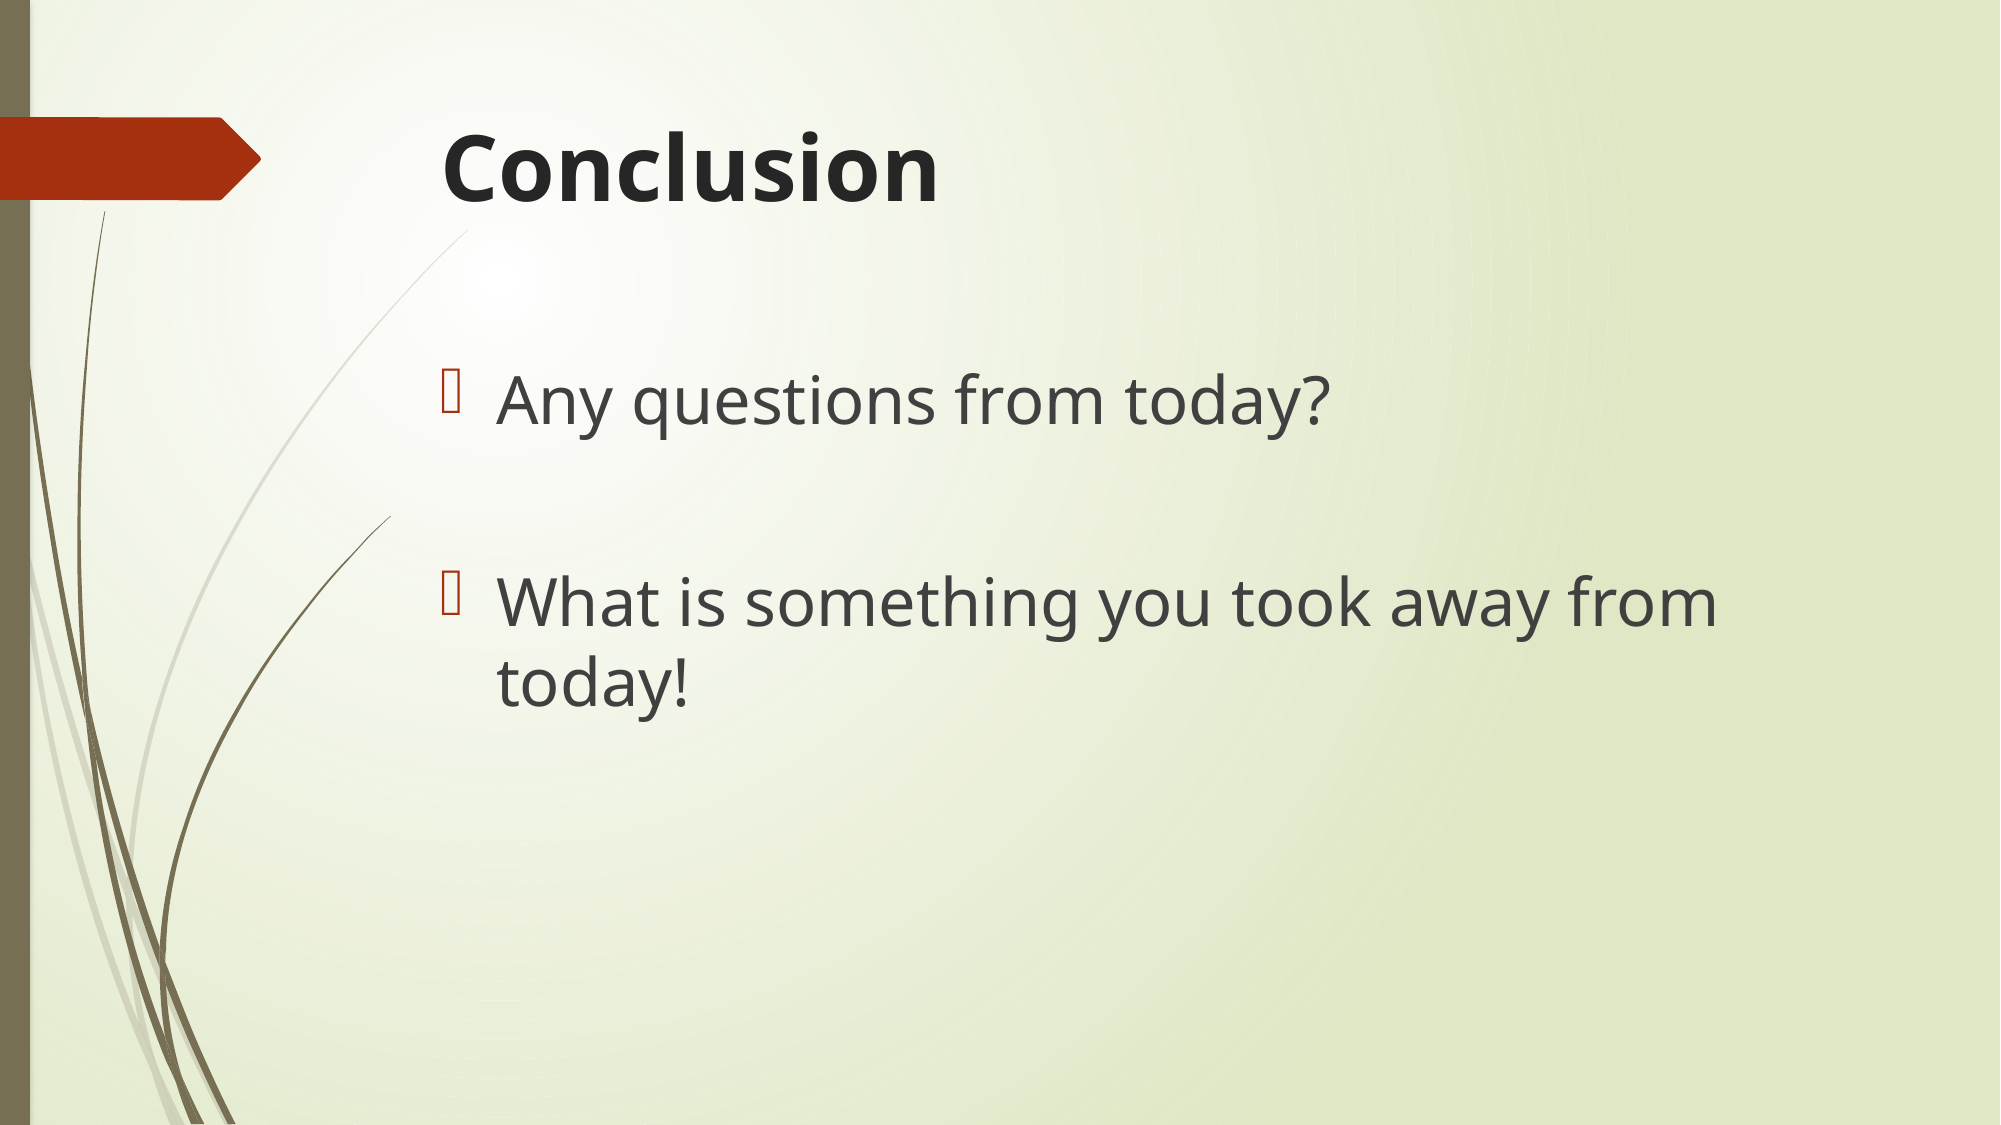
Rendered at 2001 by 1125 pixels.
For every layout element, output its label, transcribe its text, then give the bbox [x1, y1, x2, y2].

title Conclusion [425, 102, 1888, 313]
list Any questions from today? What is something you took away from today! [424, 350, 1888, 970]
